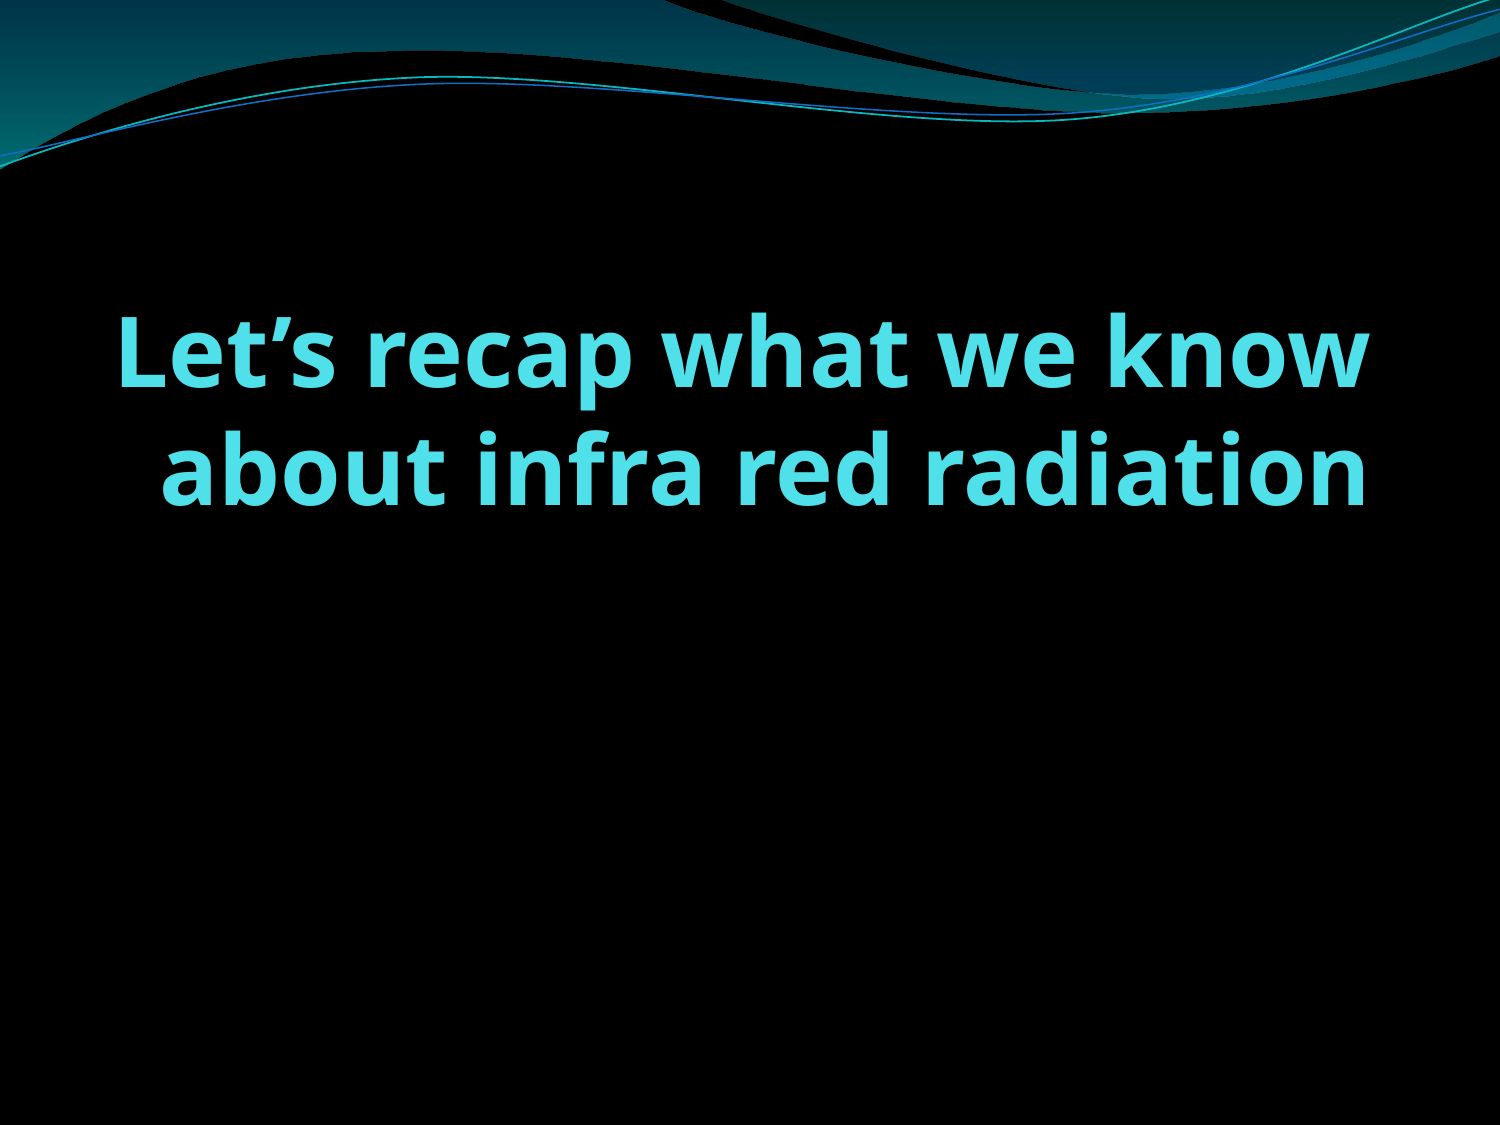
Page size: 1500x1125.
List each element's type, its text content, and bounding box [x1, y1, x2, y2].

title Let’s recap what we know about infra red radiation [87, 224, 1376, 525]
